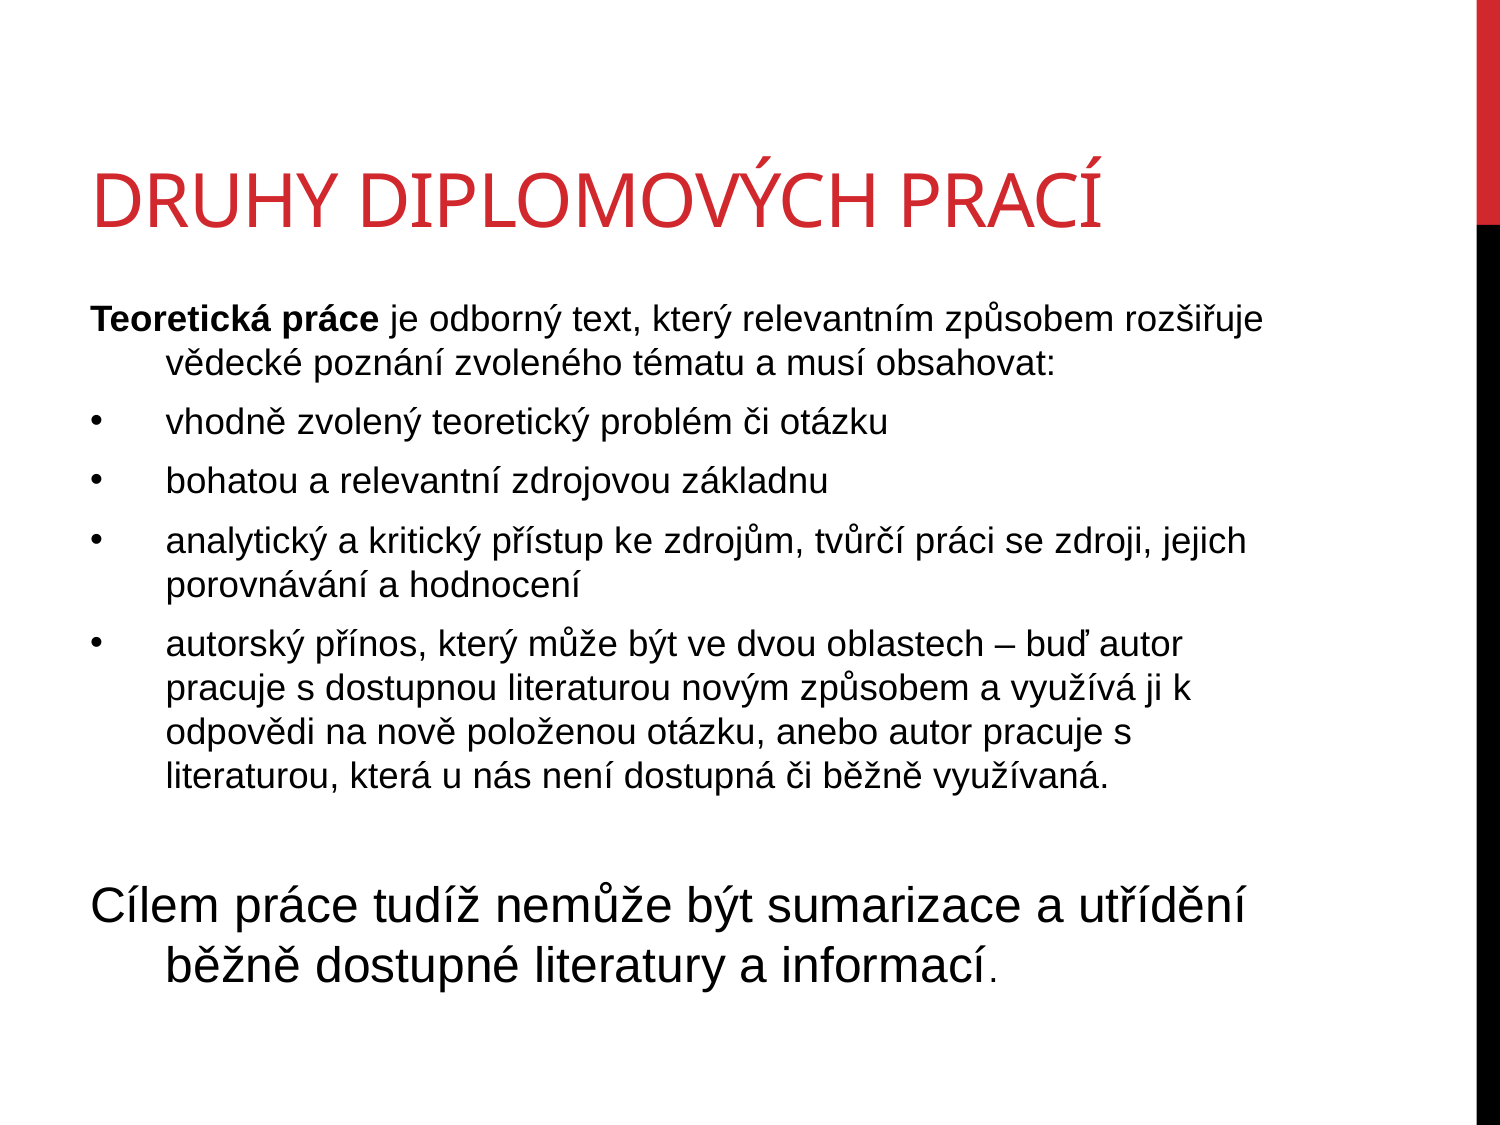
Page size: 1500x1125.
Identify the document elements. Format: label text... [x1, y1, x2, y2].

title Druhy diplomových prací [75, 24, 1329, 250]
list Teoretická práce je odborný text, který relevantním způsobem rozšiřuje vědecké poznání zvoleného tématu a musí obsahovat: vhodně zvolený teoretický problém či otázku bohatou a relevantní zdrojovou základnu analytický a kritický přístup ke zdrojům, tvůrčí práci se zdroji, jejich porovnávání a hodnocení autorský přínos, který může být ve dvou oblastech – buď autor pracuje s dostupnou literaturou novým způsobem a využívá ji k odpovědi na nově položenou otázku, anebo autor pracuje s literaturou, která u nás není dostupná či běžně využívaná. Cílem práce tudíž nemůže být sumarizace a utřídění běžně dostupné literatury a informací. [75, 287, 1325, 1005]
